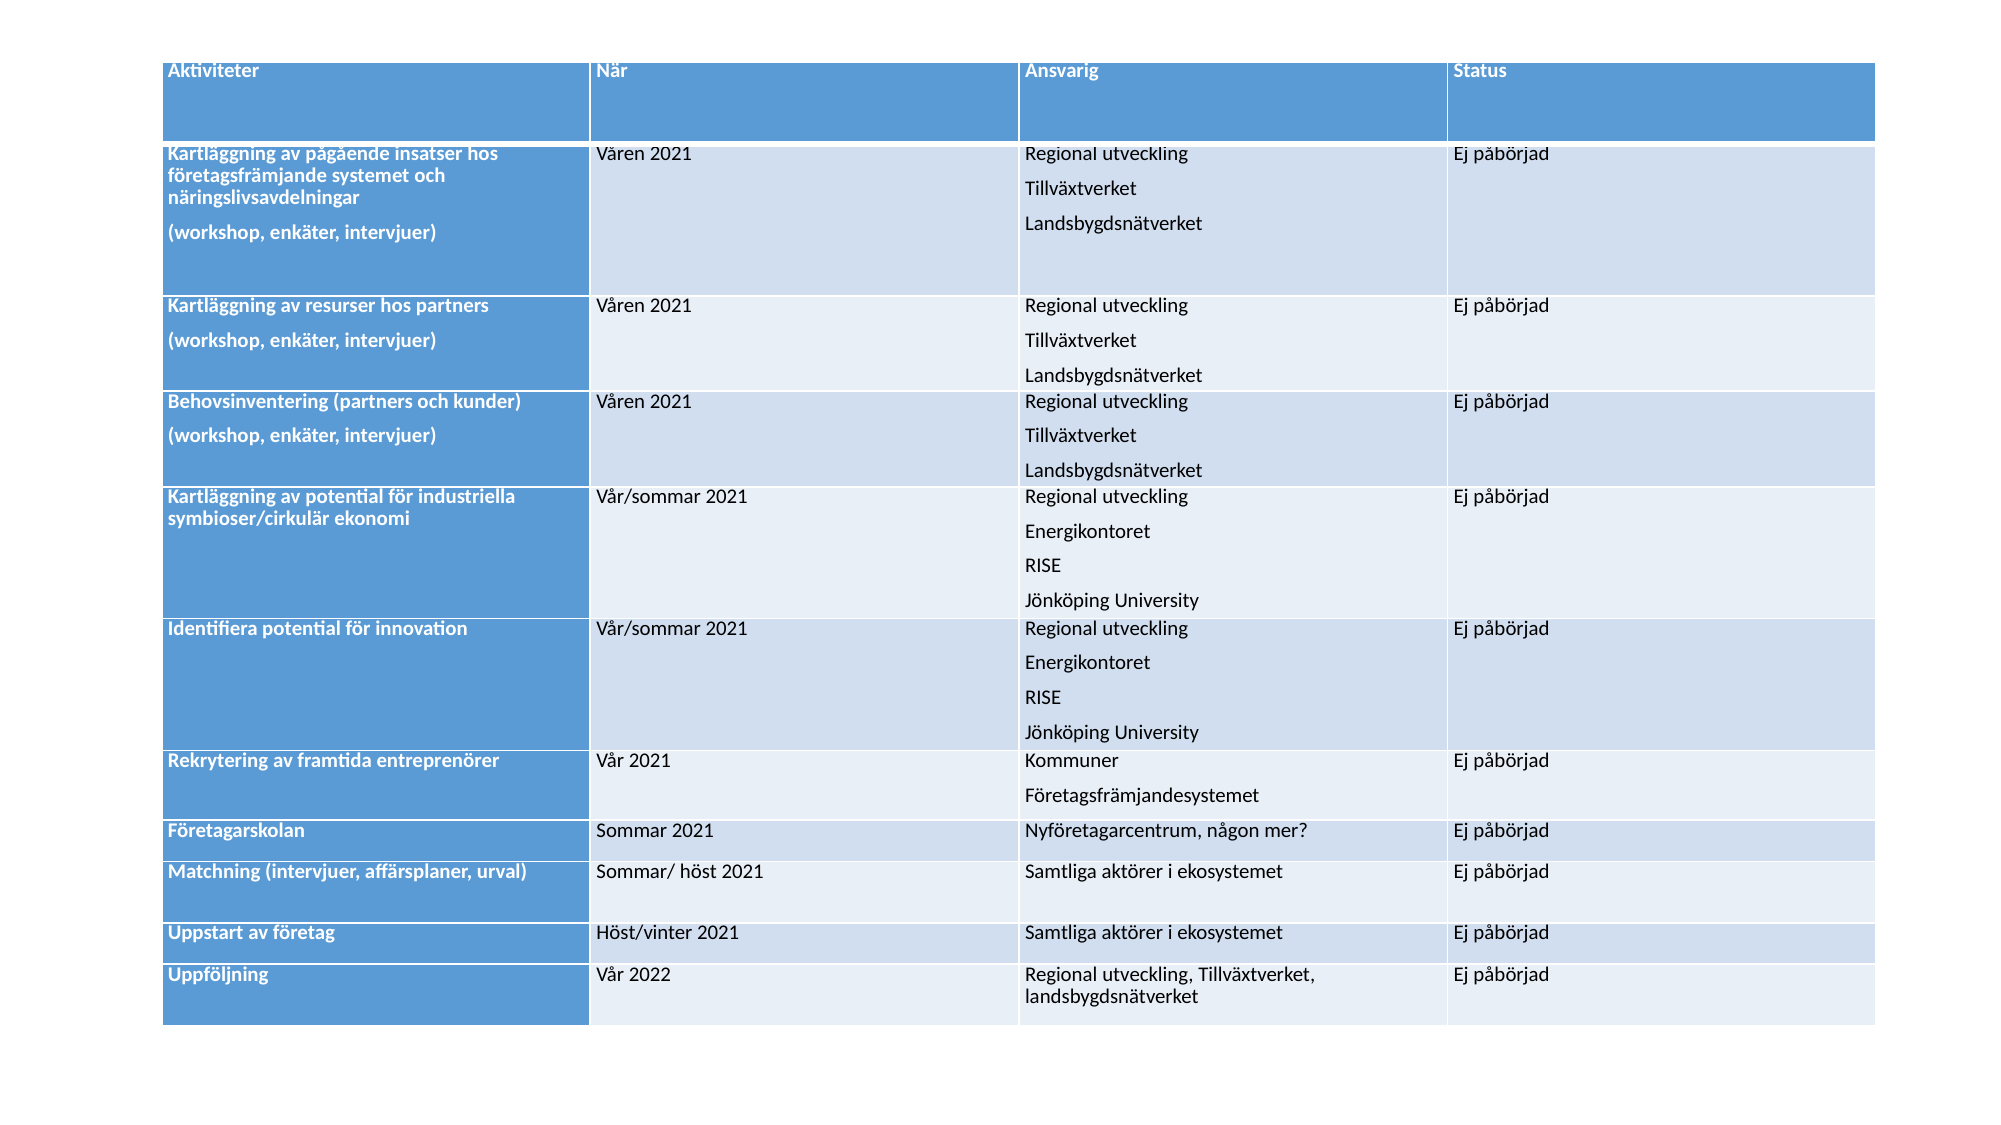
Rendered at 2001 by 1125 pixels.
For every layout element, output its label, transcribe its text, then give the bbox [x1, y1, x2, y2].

table_cell Uppföljning [163, 965, 589, 1025]
table_cell Samtliga aktörer i ekosystemet [1020, 924, 1447, 963]
table_cell Höst/vinter 2021 [591, 924, 1018, 963]
table_cell Samtliga aktörer i ekosystemet [1020, 862, 1447, 922]
table_header När [591, 63, 1018, 141]
table_cell Nyföretagarcentrum, någon mer? [1020, 821, 1447, 861]
table_cell Identifiera potential för innovation [163, 619, 589, 750]
table_cell Behovsinventering (partners och kunder) (workshop, enkäter, intervjuer) [163, 392, 589, 486]
table_cell Vår 2022 [591, 965, 1018, 1025]
table_cell Regional utveckling Tillväxtverket Landsbygdsnätverket [1020, 297, 1447, 390]
table_cell Våren 2021 [591, 392, 1018, 486]
table_cell Ej påbörjad [1448, 297, 1875, 390]
table_cell Kommuner Företagsfrämjandesystemet [1020, 751, 1447, 819]
table_cell Uppstart av företag [163, 924, 589, 963]
table_cell Våren 2021 [591, 297, 1018, 390]
table_cell Regional utveckling Tillväxtverket Landsbygdsnätverket [1020, 392, 1447, 486]
table_cell Ej påbörjad [1448, 821, 1875, 861]
table_cell Ej påbörjad [1448, 619, 1875, 750]
table_cell Sommar 2021 [591, 821, 1018, 861]
table_cell Ej påbörjad [1448, 924, 1875, 963]
table_cell Ej påbörjad [1448, 147, 1875, 295]
table_cell Regional utveckling Energikontoret RISE Jönköping University [1020, 488, 1447, 618]
table_header Aktiviteter [163, 63, 589, 141]
table_cell Ej påbörjad [1448, 392, 1875, 486]
table_header Status [1448, 63, 1875, 141]
table_cell Regional utveckling Energikontoret RISE Jönköping University [1020, 619, 1447, 750]
table_cell Matchning (intervjuer, affärsplaner, urval) [163, 862, 589, 922]
table_cell Rekrytering av framtida entreprenörer [163, 751, 589, 819]
table_cell Vår/sommar 2021 [591, 619, 1018, 750]
table_cell Kartläggning av resurser hos partners (workshop, enkäter, intervjuer) [163, 297, 589, 390]
table_cell Vår/sommar 2021 [591, 488, 1018, 618]
table_cell Kartläggning av potential för industriella symbioser/cirkulär ekonomi [163, 488, 589, 618]
table_cell Ej påbörjad [1448, 488, 1875, 618]
table_cell Företagarskolan [163, 821, 589, 861]
table_cell Ej påbörjad [1448, 965, 1875, 1025]
table_cell Regional utveckling Tillväxtverket Landsbygdsnätverket [1020, 147, 1447, 295]
table_cell Våren 2021 [591, 147, 1018, 295]
table_header Ansvarig [1020, 63, 1447, 141]
table_cell Vår 2021 [591, 751, 1018, 819]
table_cell Regional utveckling, Tillväxtverket, landsbygdsnätverket [1020, 965, 1447, 1025]
table_cell Kartläggning av pågående insatser hos företagsfrämjande systemet och näringslivsavdelningar (workshop, enkäter, intervjuer) [163, 147, 589, 295]
table_cell Sommar/ höst 2021 [591, 862, 1018, 922]
table_cell Ej påbörjad [1448, 862, 1875, 922]
table_cell Ej påbörjad [1448, 751, 1875, 819]
